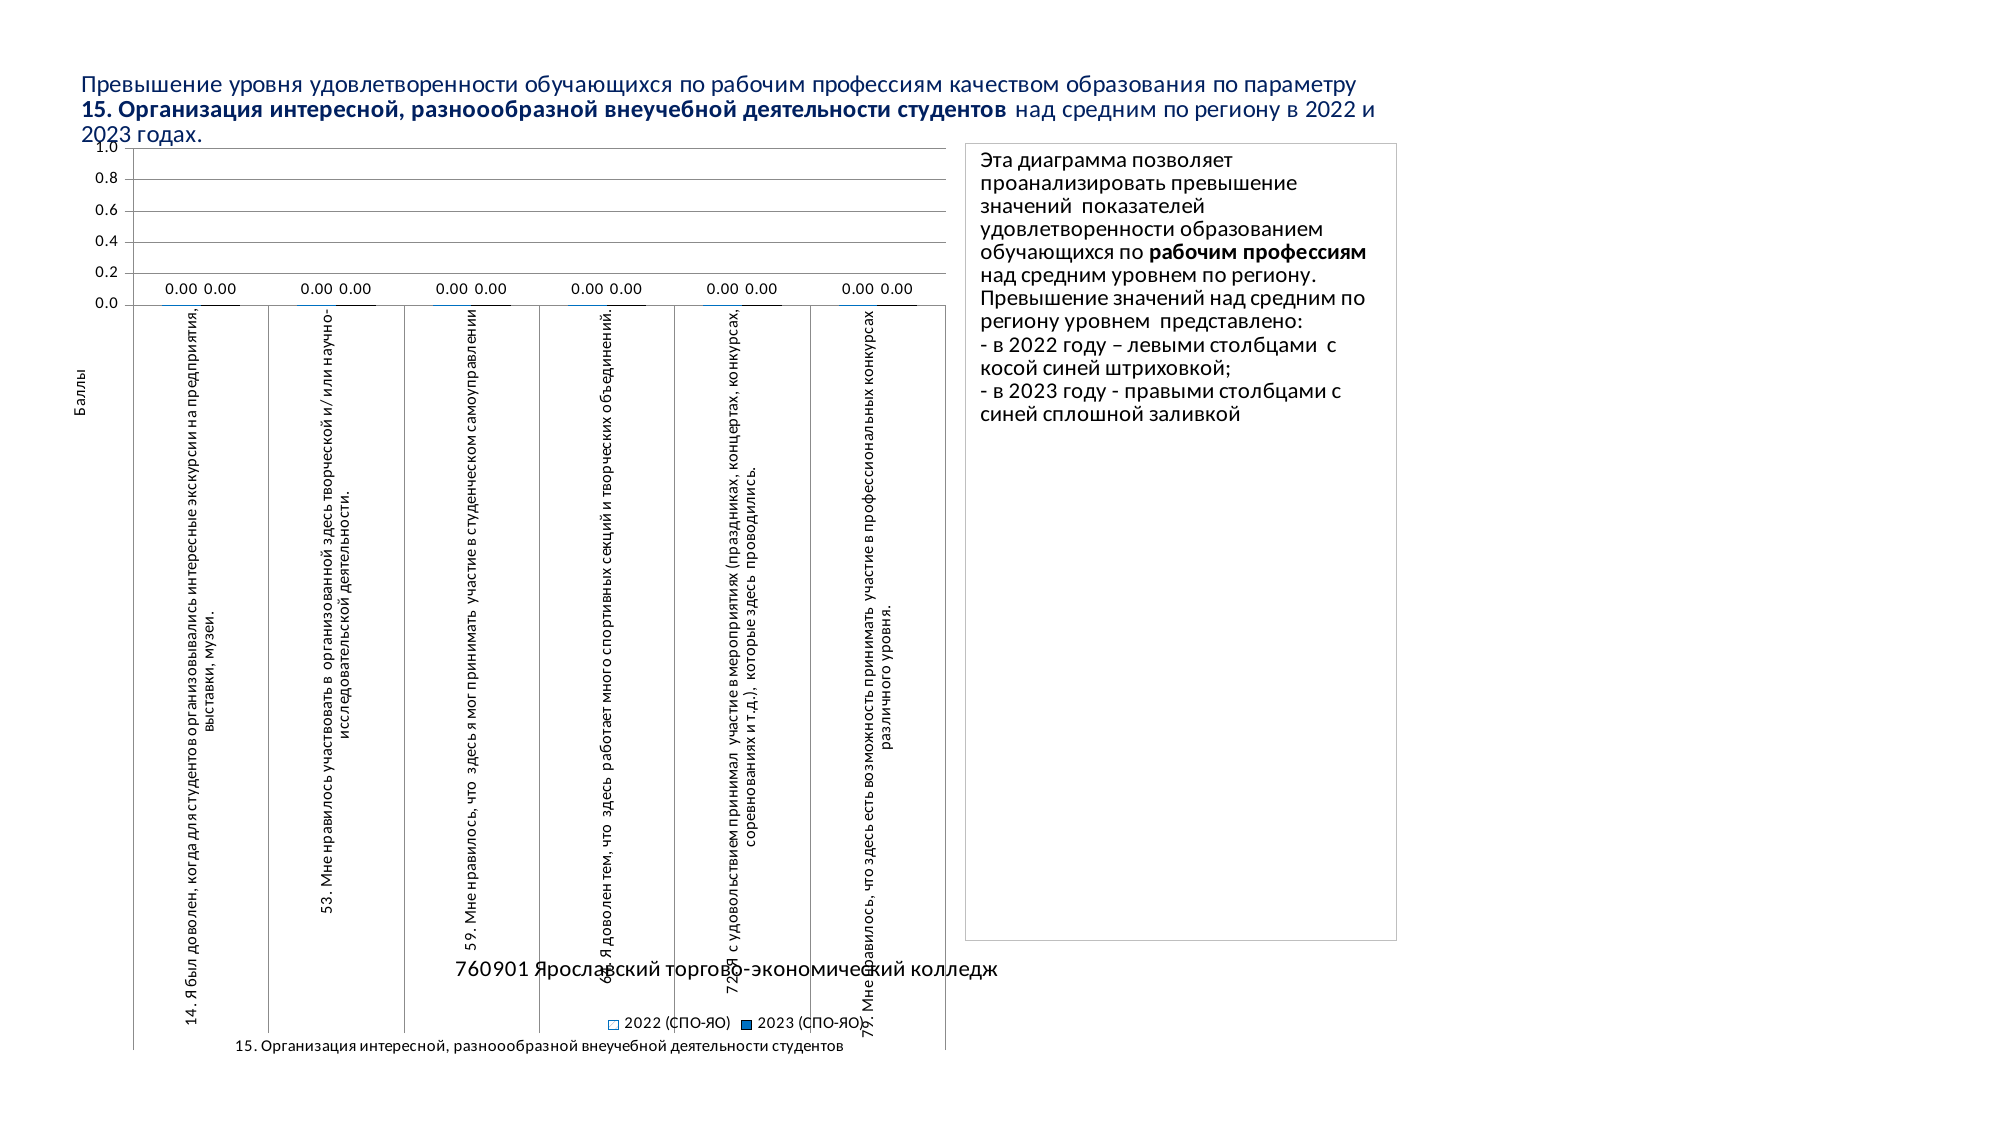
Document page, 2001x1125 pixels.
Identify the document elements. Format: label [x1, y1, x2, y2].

chart [59, 58, 1414, 1056]
